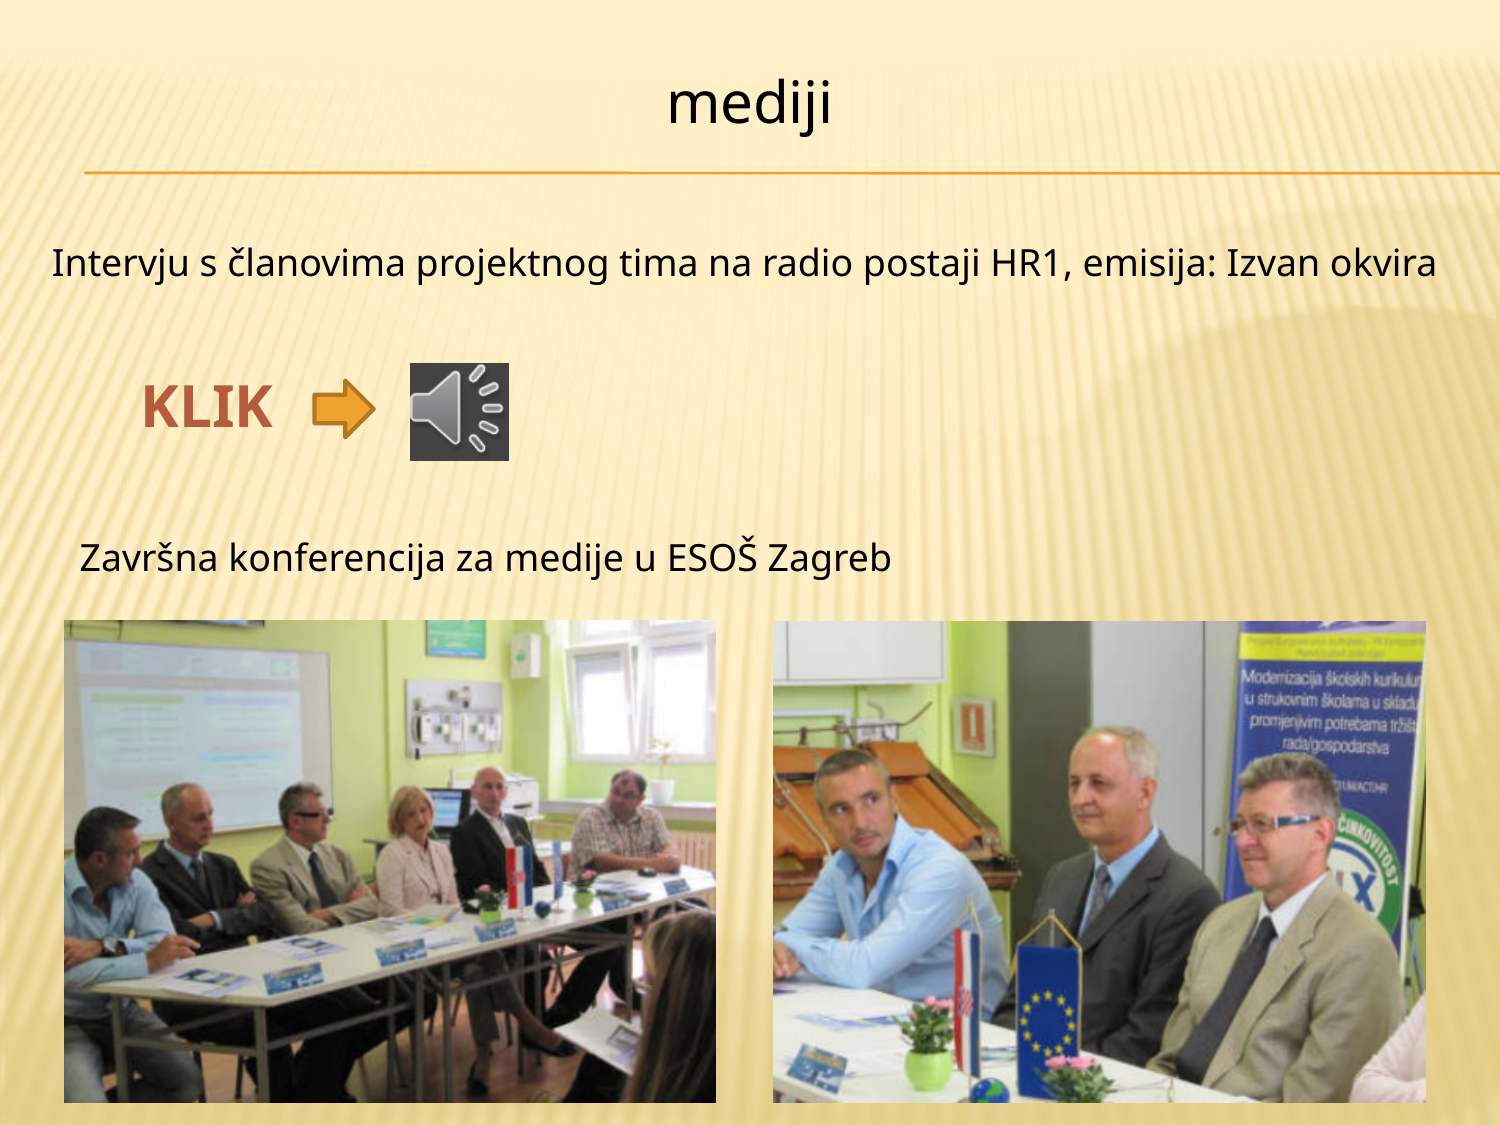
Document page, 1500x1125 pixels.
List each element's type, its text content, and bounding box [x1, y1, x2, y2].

picture [773, 621, 1426, 1104]
text_box mediji [0, 57, 1500, 143]
text_box KLIK [125, 361, 302, 447]
picture [409, 361, 510, 462]
picture [64, 619, 716, 1104]
text_box [312, 378, 376, 440]
text_box Intervju s članovima projektnog tima na radio postaji HR1, emisija: Izvan okvira [37, 231, 1463, 292]
text_box Završna konferencija za medije u ESOŠ Zagreb [64, 527, 925, 587]
